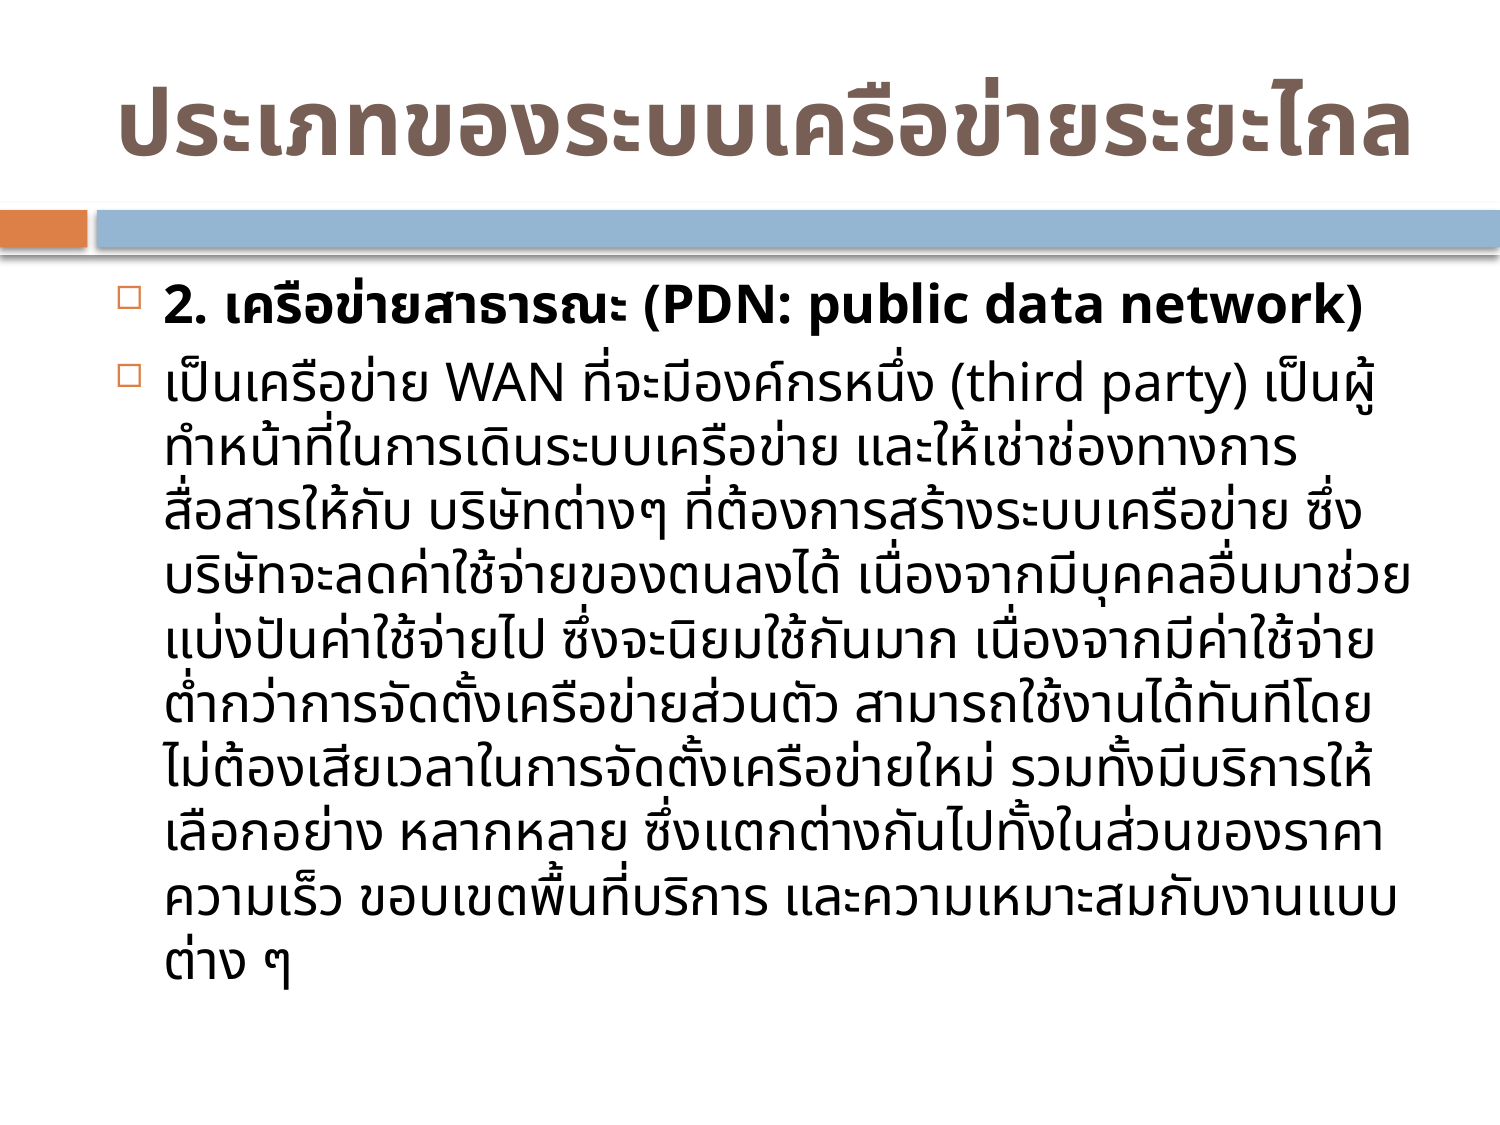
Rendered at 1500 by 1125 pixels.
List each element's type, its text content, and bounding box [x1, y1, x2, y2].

list 2. เครือข่ายสาธารณะ (PDN: public data network) เป็นเครือข่าย WAN ที่จะมีองค์กรหนึ่ง (third party) เป็นผู้ทำหน้าที่ในการเดินระบบเครือข่าย และให้เช่าช่องทางการสื่อสารให้กับ บริษัทต่างๆ ที่ต้องการสร้างระบบเครือข่าย ซึ่งบริษัทจะลดค่าใช้จ่ายของตนลงได้ เนื่องจากมีบุคคลอื่นมาช่วยแบ่งปันค่าใช้จ่ายไป ซึ่งจะนิยมใช้กันมาก เนื่องจากมีค่าใช้จ่ายต่ำกว่าการจัดตั้งเครือข่ายส่วนตัว สามารถใช้งานได้ทันทีโดยไม่ต้องเสียเวลาในการจัดตั้งเครือข่ายใหม่ รวมทั้งมีบริการให้เลือกอย่าง หลากหลาย ซึ่งแตกต่างกันไปทั้งในส่วนของราคา ความเร็ว ขอบเขตพื้นที่บริการ และความเหมาะสมกับงานแบบต่าง ๆ [100, 262, 1438, 1000]
title ประเภทของระบบเครือข่ายระยะไกล [100, 37, 1438, 200]
